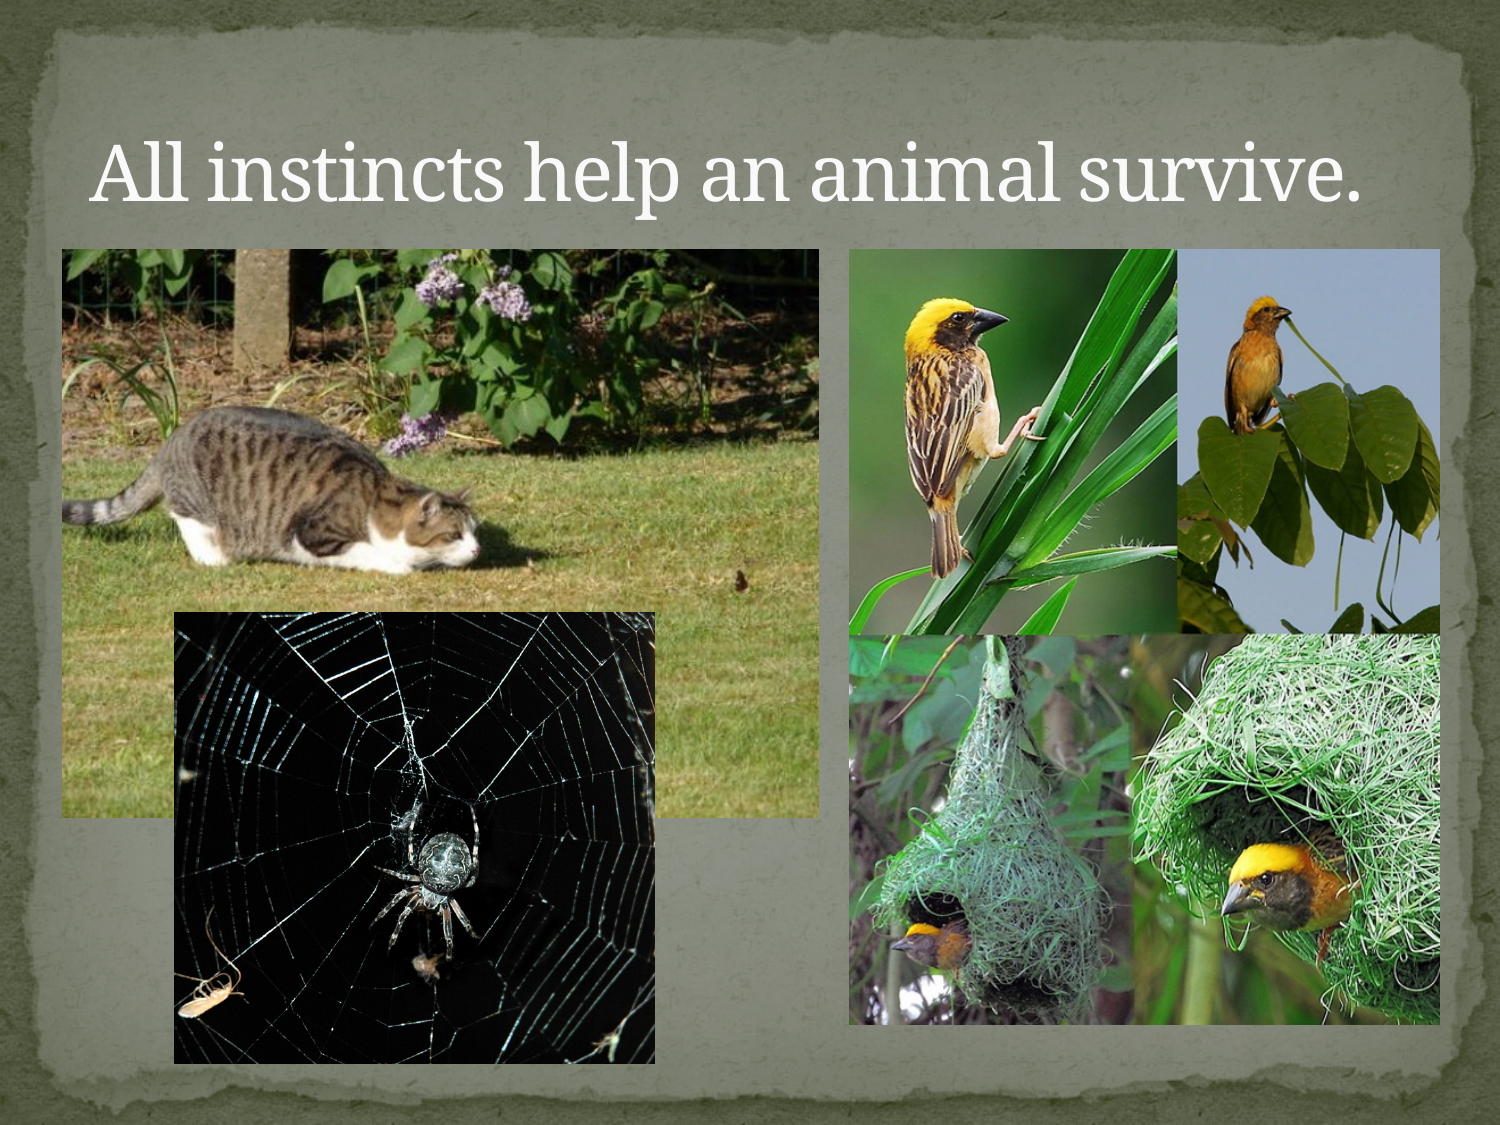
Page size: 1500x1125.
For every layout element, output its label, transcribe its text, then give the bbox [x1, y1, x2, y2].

picture [849, 249, 1440, 1025]
title All instincts help an animal survive. [74, 24, 1425, 225]
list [65, 252, 818, 816]
picture [174, 615, 655, 1064]
